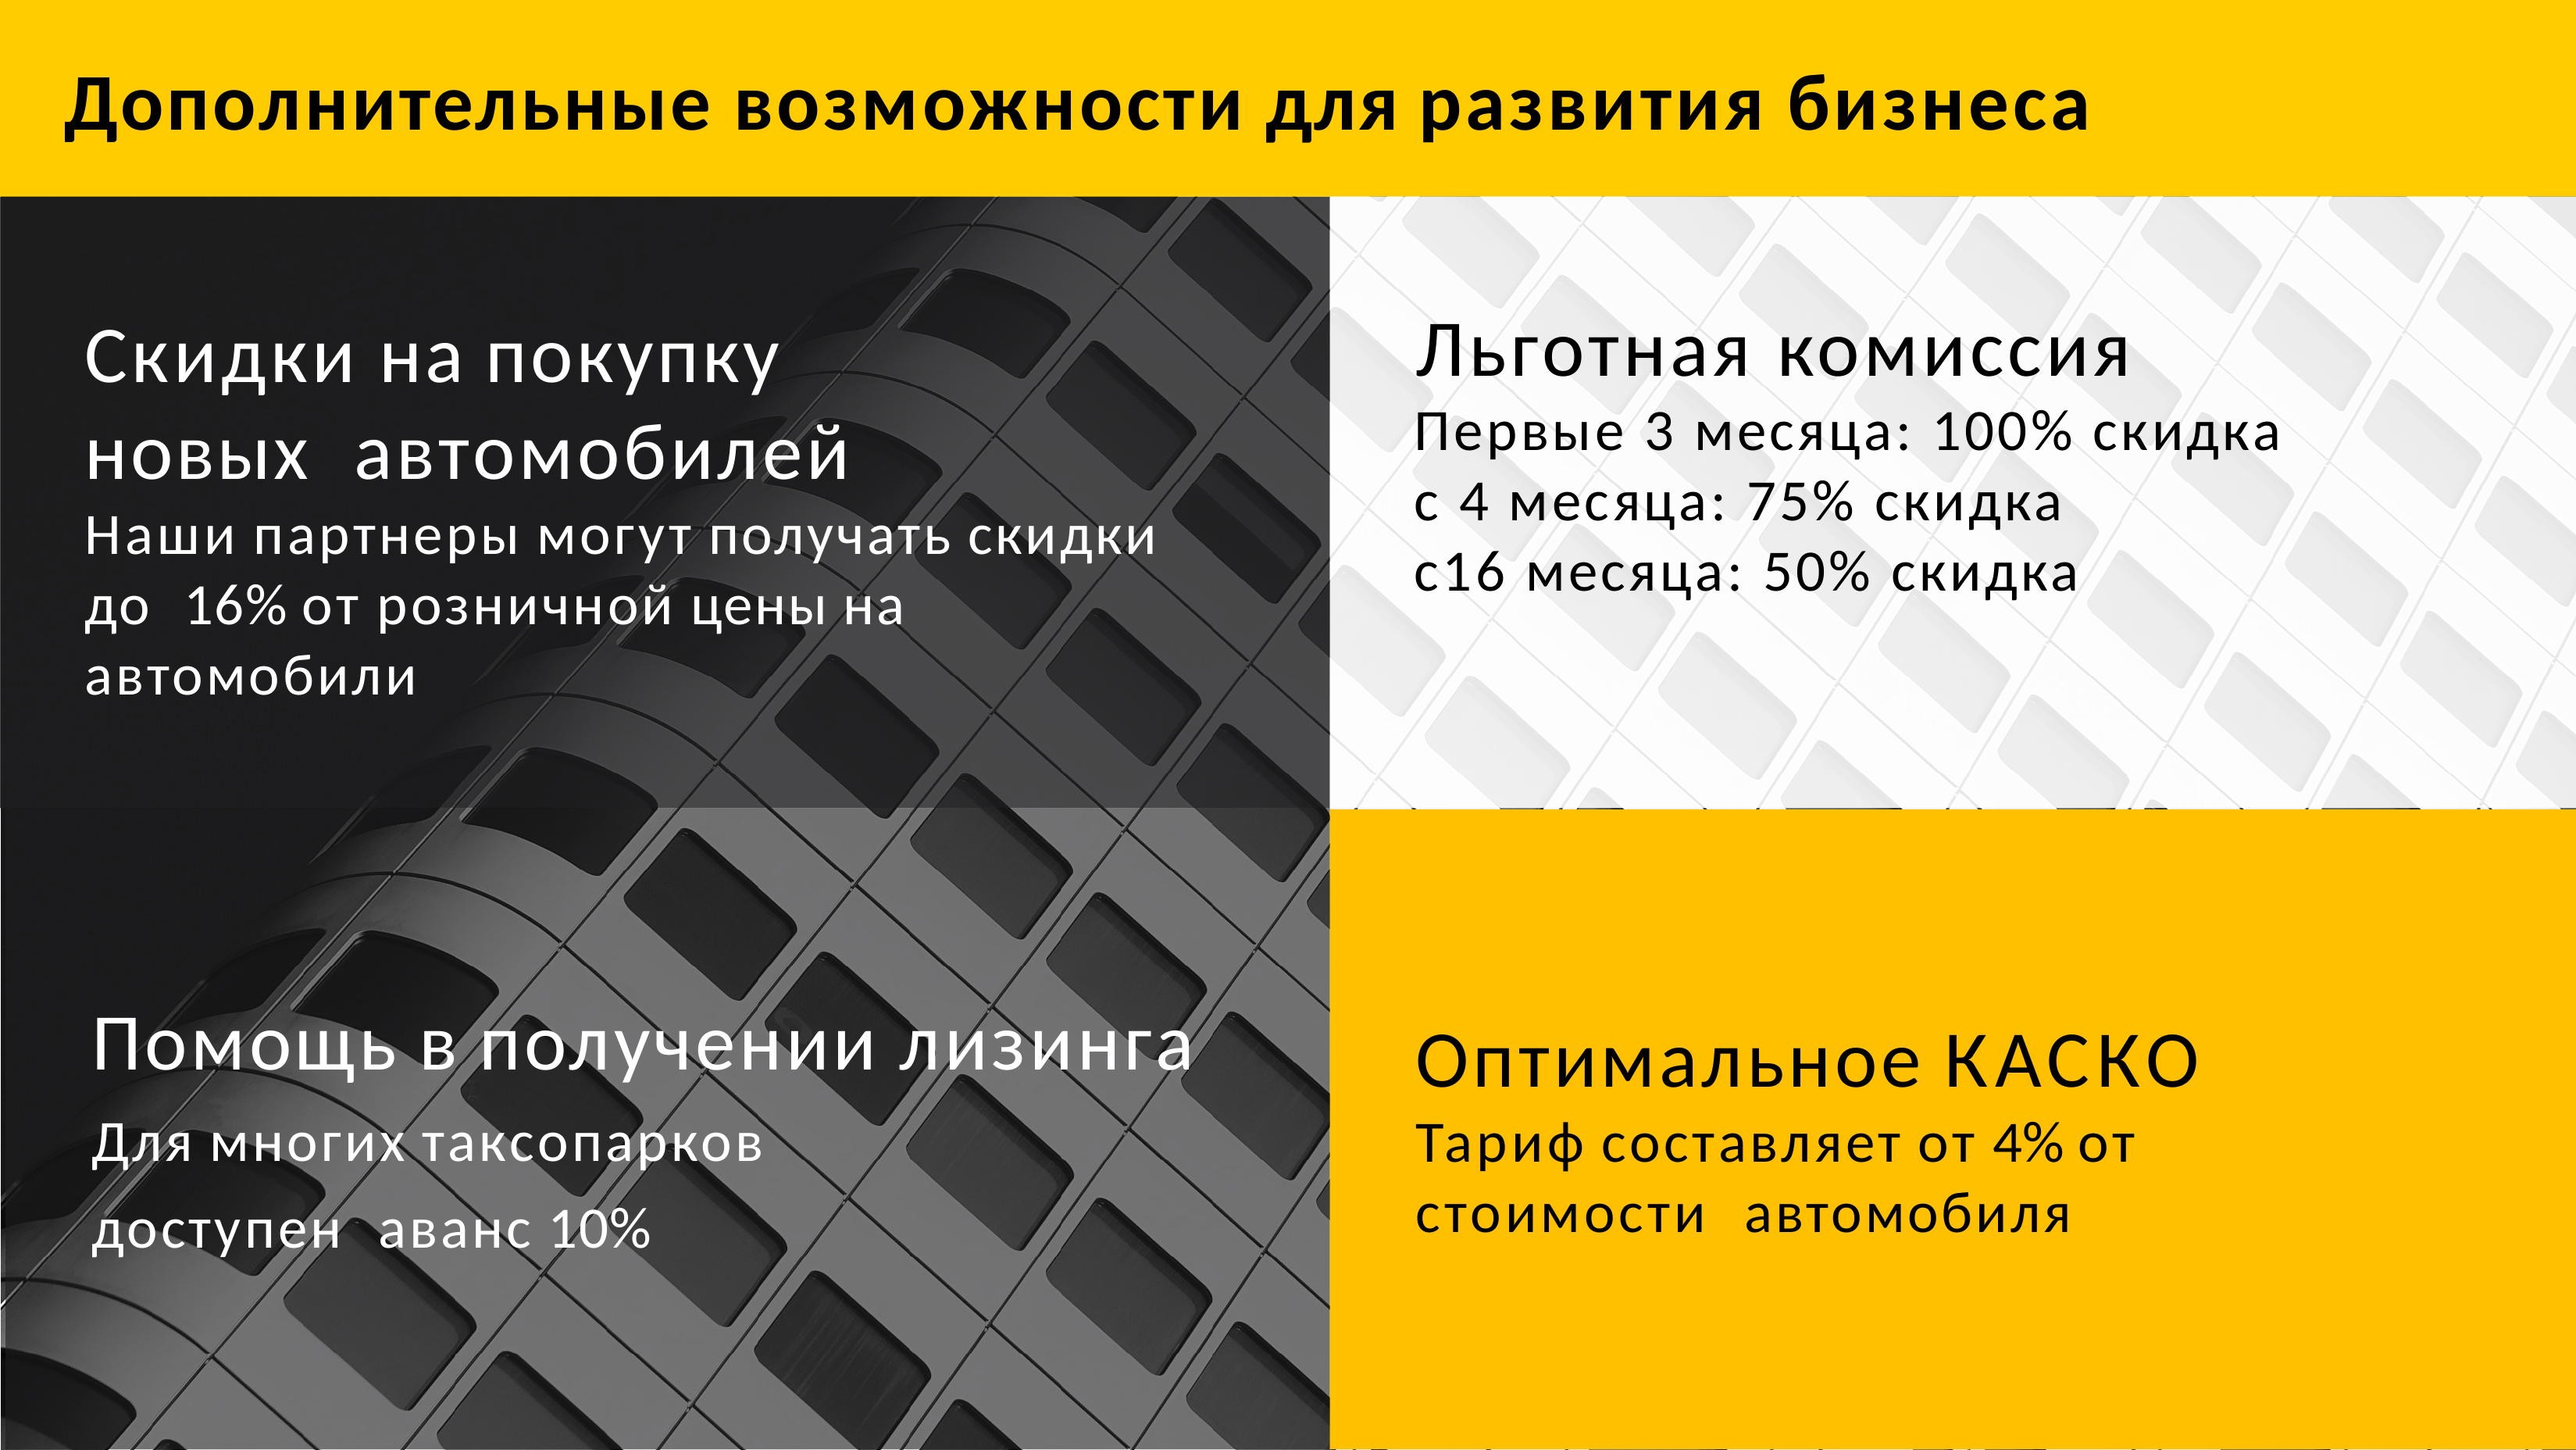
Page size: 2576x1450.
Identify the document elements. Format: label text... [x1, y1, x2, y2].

text_box Оптимальное КАСКО Тариф составляет от 4% от стоимости автомобиля [1414, 1004, 2447, 1245]
text_box Льготная комиссия Первые 3 месяца: 100% скидка с 4 месяца: 75% скидка с16 месяца: 50% скидка [1414, 294, 2531, 603]
text_box [1329, 809, 2576, 1450]
text_box [0, 0, 2576, 197]
text_box [5, 808, 1330, 1450]
picture [1, 809, 5, 1450]
text_box [1329, 196, 2576, 809]
text_box Скидки на покупку новых автомобилей Наши партнеры могут получать скидки до 16% от розничной цены на автомобили [83, 300, 1236, 707]
text_box Помощь в получении лизинга Для многих таксопарков доступен аванс 10% [89, 964, 1198, 1260]
title Дополнительные возможности для развития бизнеса [62, 48, 2095, 292]
